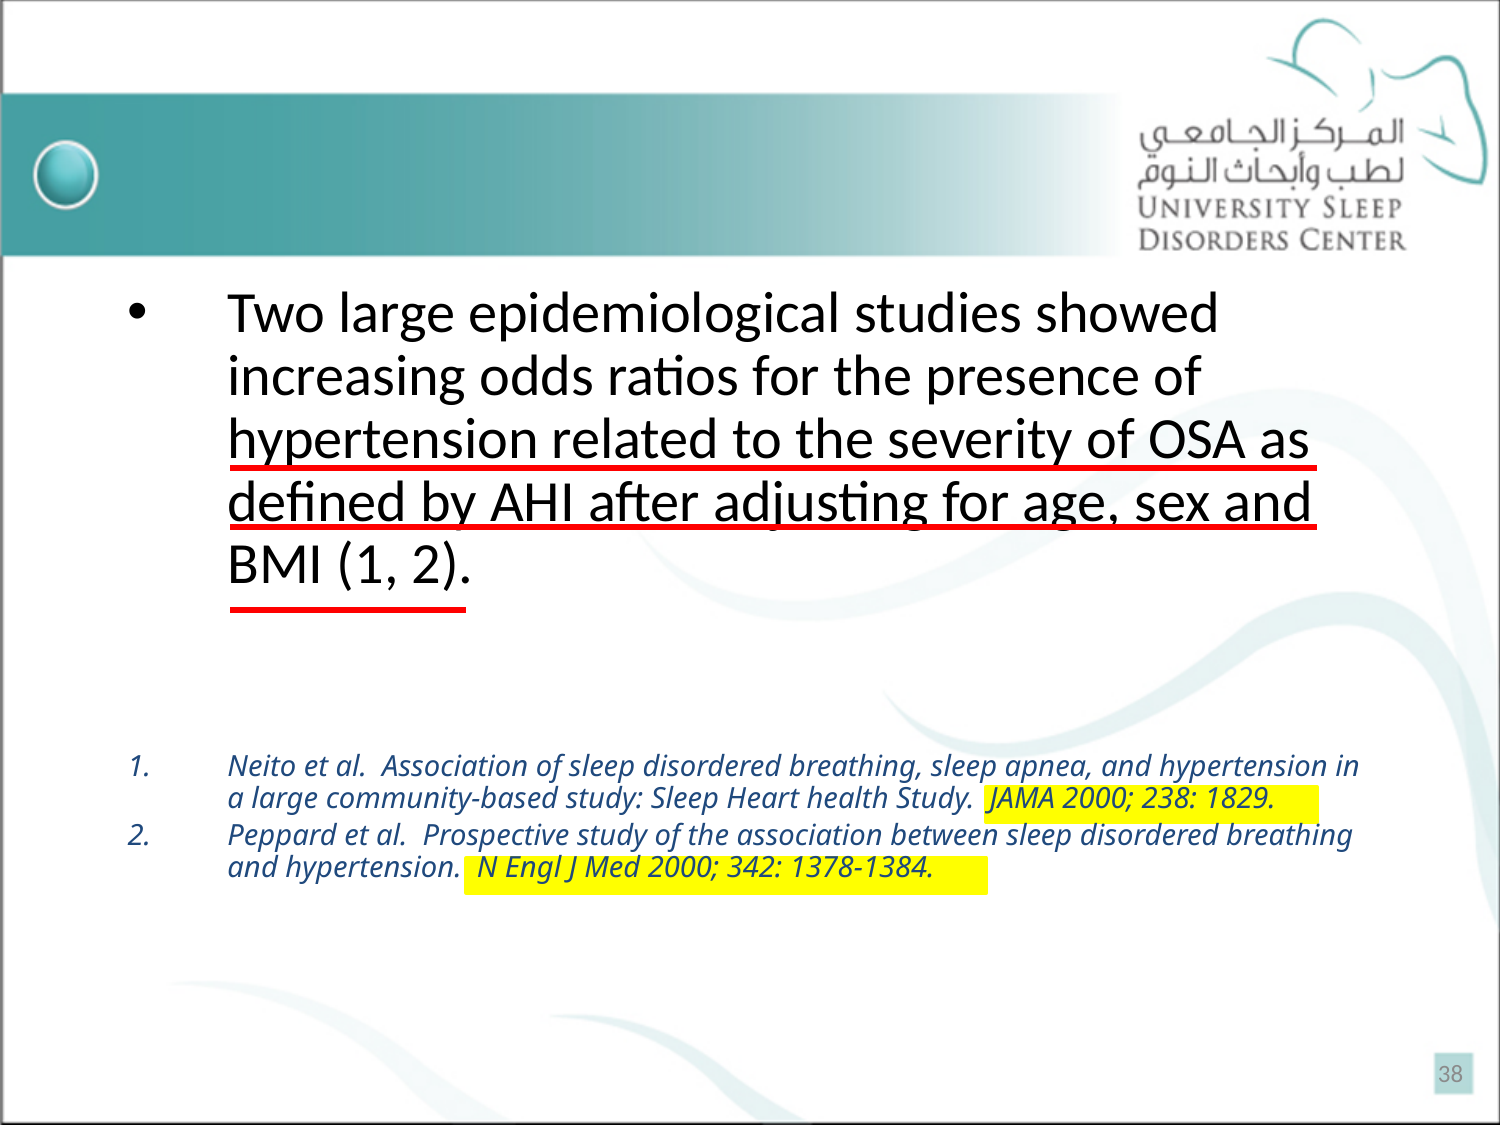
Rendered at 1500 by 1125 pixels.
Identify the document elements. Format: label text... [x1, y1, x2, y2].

slide_number 38 [1417, 1042, 1484, 1103]
text_box Two large epidemiological studies showed increasing odds ratios for the presence of hypertension related to the severity of OSA as defined by AHI after adjusting for age, sex and BMI (1, 2). Neito et al. Association of sleep disordered breathing, sleep apnea, and hypertension in a large community-based study: Sleep Heart health Study. JAMA 2000; 238: 1829. Peppard et al. Prospective study of the association between sleep disordered breathing and hypertension. N Engl J Med 2000; 342: 1378-1384. [112, 274, 1388, 950]
picture [0, 0, 1500, 1125]
